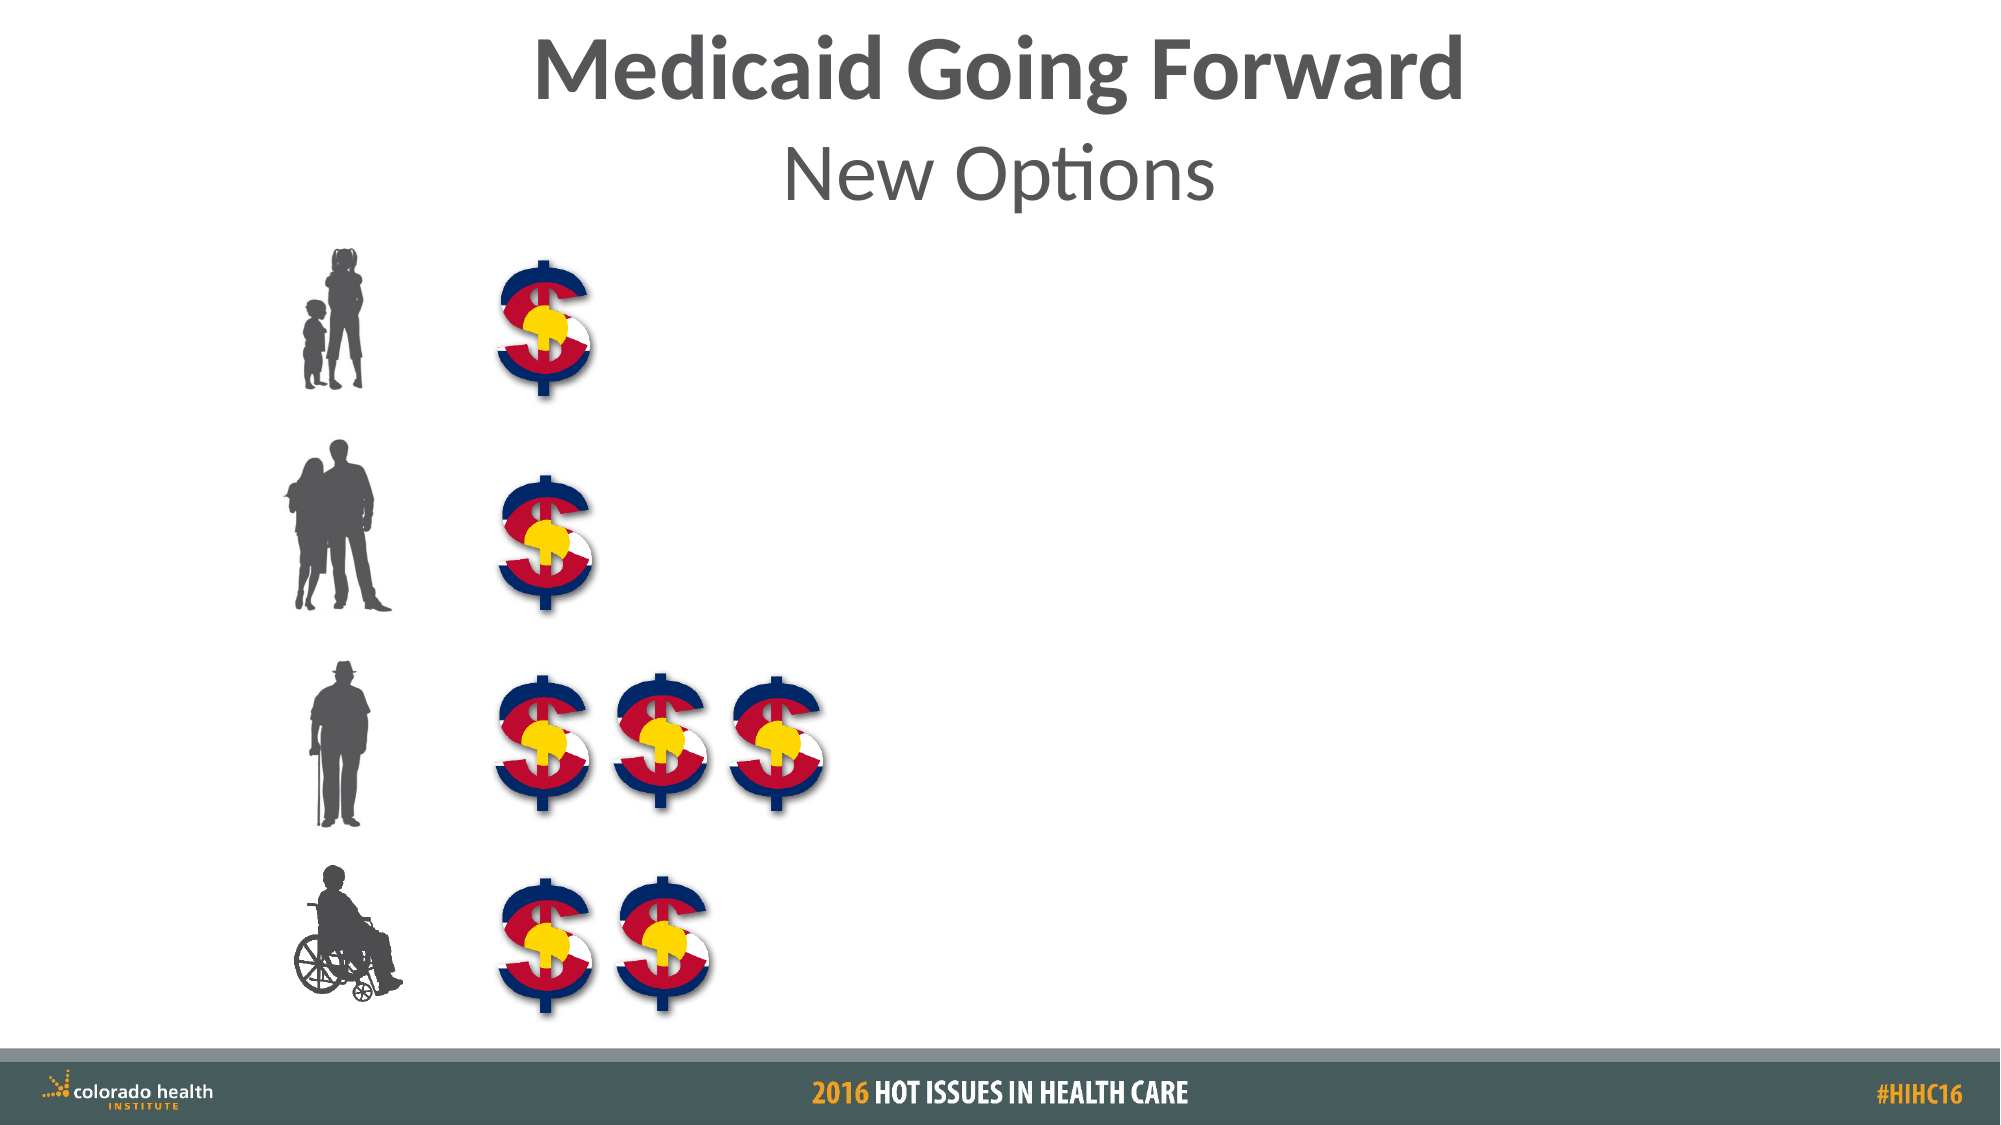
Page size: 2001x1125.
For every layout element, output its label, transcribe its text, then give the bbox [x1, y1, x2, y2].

title Medicaid Going Forward New Options [0, 0, 2000, 225]
picture [0, 225, 2000, 1125]
